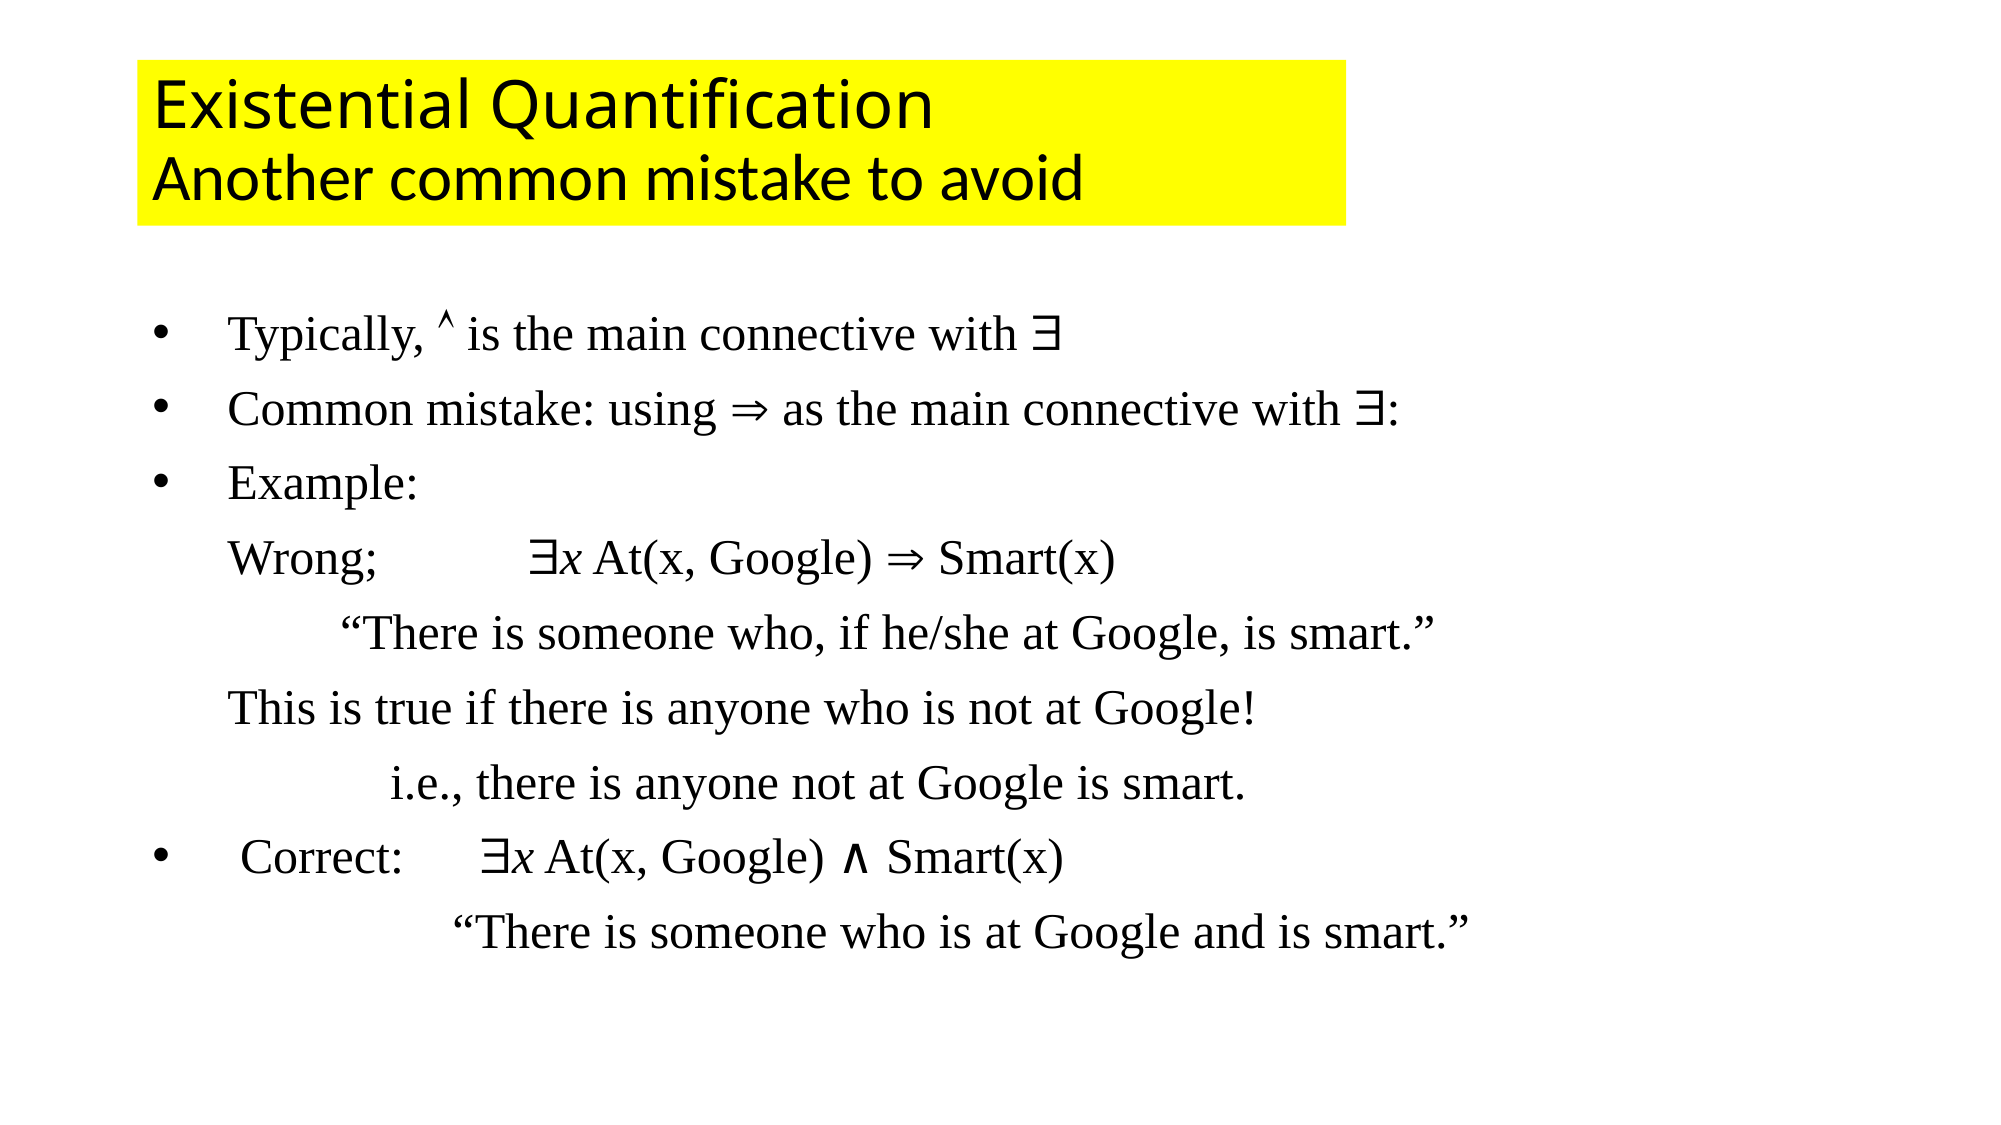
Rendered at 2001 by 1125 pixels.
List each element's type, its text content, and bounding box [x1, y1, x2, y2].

list Typically,  is the main connective with  Common mistake: using  as the main connective with : Example: Wrong; x At(x, Google)  Smart(x) “There is someone who, if he/she at Google, is smart.” This is true if there is anyone who is not at Google! i.e., there is anyone not at Google is smart. Correct: x At(x, Google) ∧ Smart(x) “There is someone who is at Google and is smart.” [137, 299, 1863, 1014]
title Existential Quantification Another common mistake to avoid [137, 59, 1347, 226]
